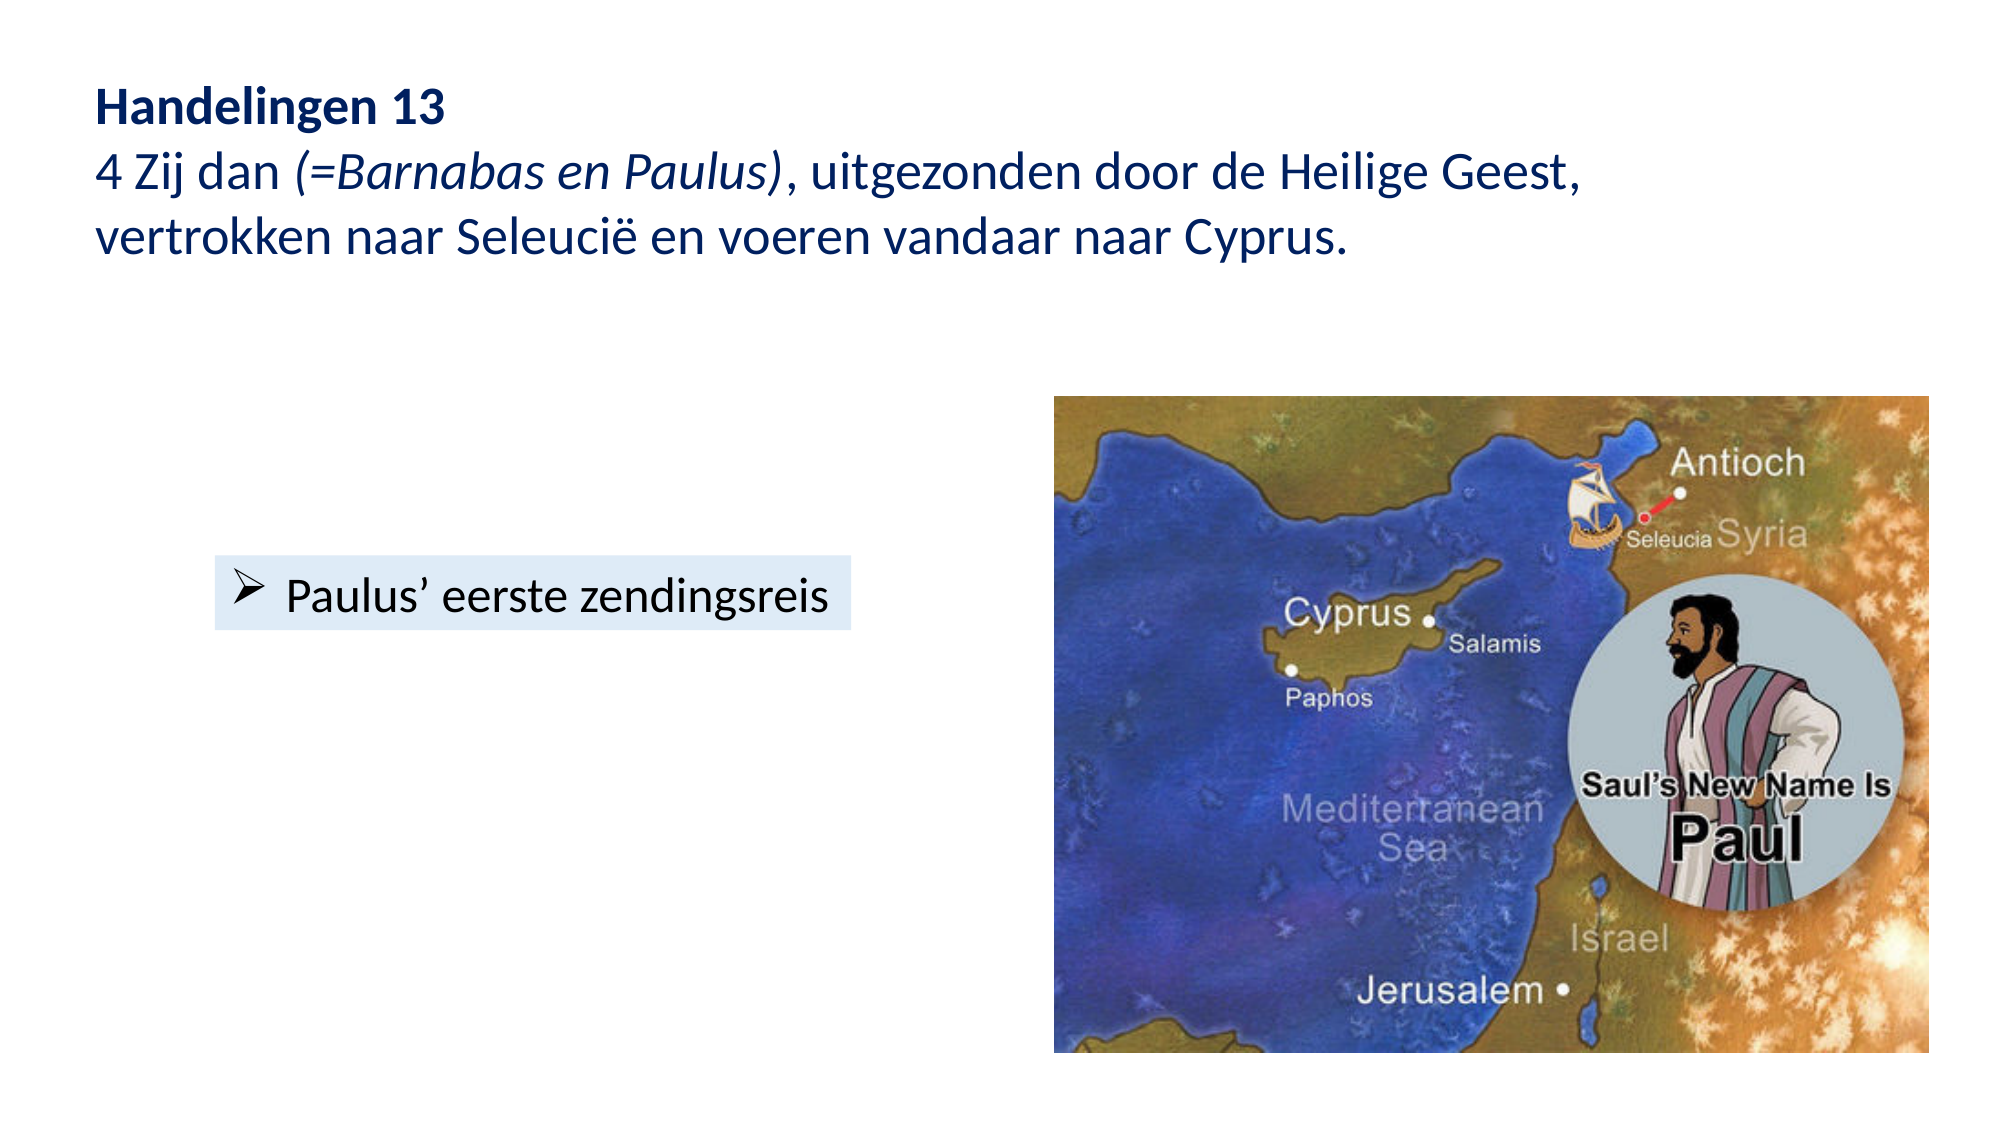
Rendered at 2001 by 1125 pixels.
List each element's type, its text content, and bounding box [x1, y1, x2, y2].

picture [1054, 396, 1929, 1053]
text_box Handelingen 13 4 Zij dan (=Barnabas en Paulus), uitgezonden door de Heilige Geest, vertrokken naar Seleucië en voeren vandaar naar Cyprus. [80, 62, 1770, 273]
text_box Paulus’ eerste zendingsreis [214, 555, 852, 631]
